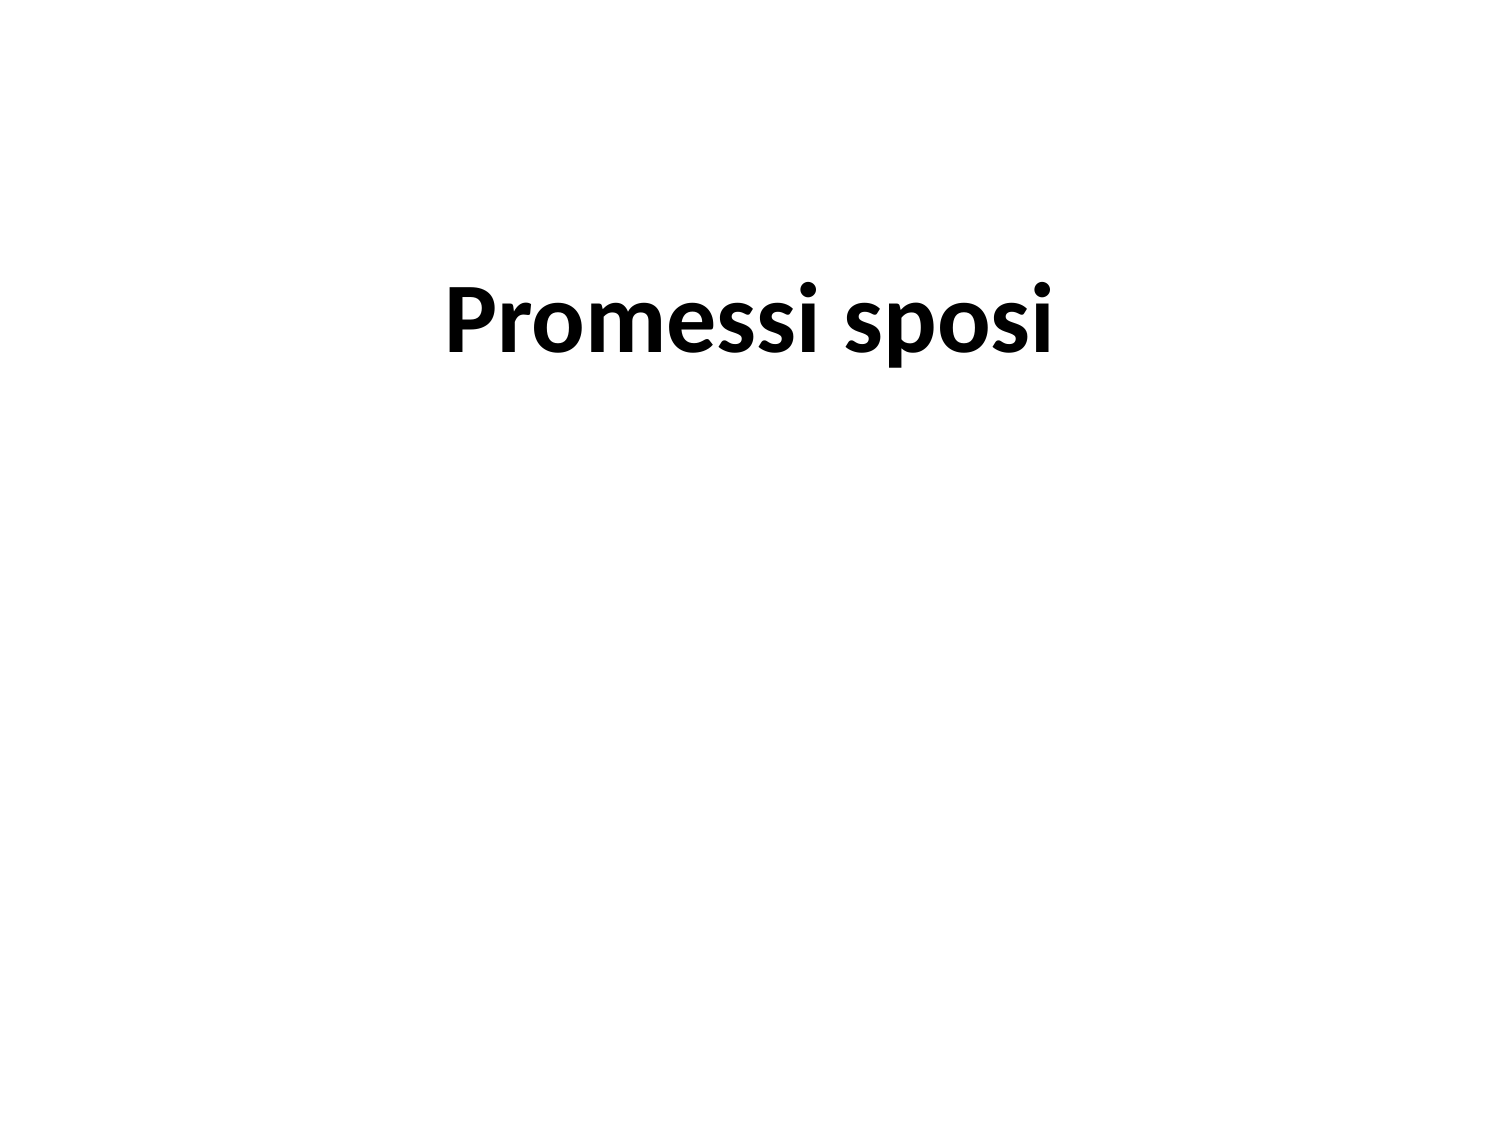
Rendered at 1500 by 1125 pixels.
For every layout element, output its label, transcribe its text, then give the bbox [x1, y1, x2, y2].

title Promessi sposi [75, 208, 1425, 417]
